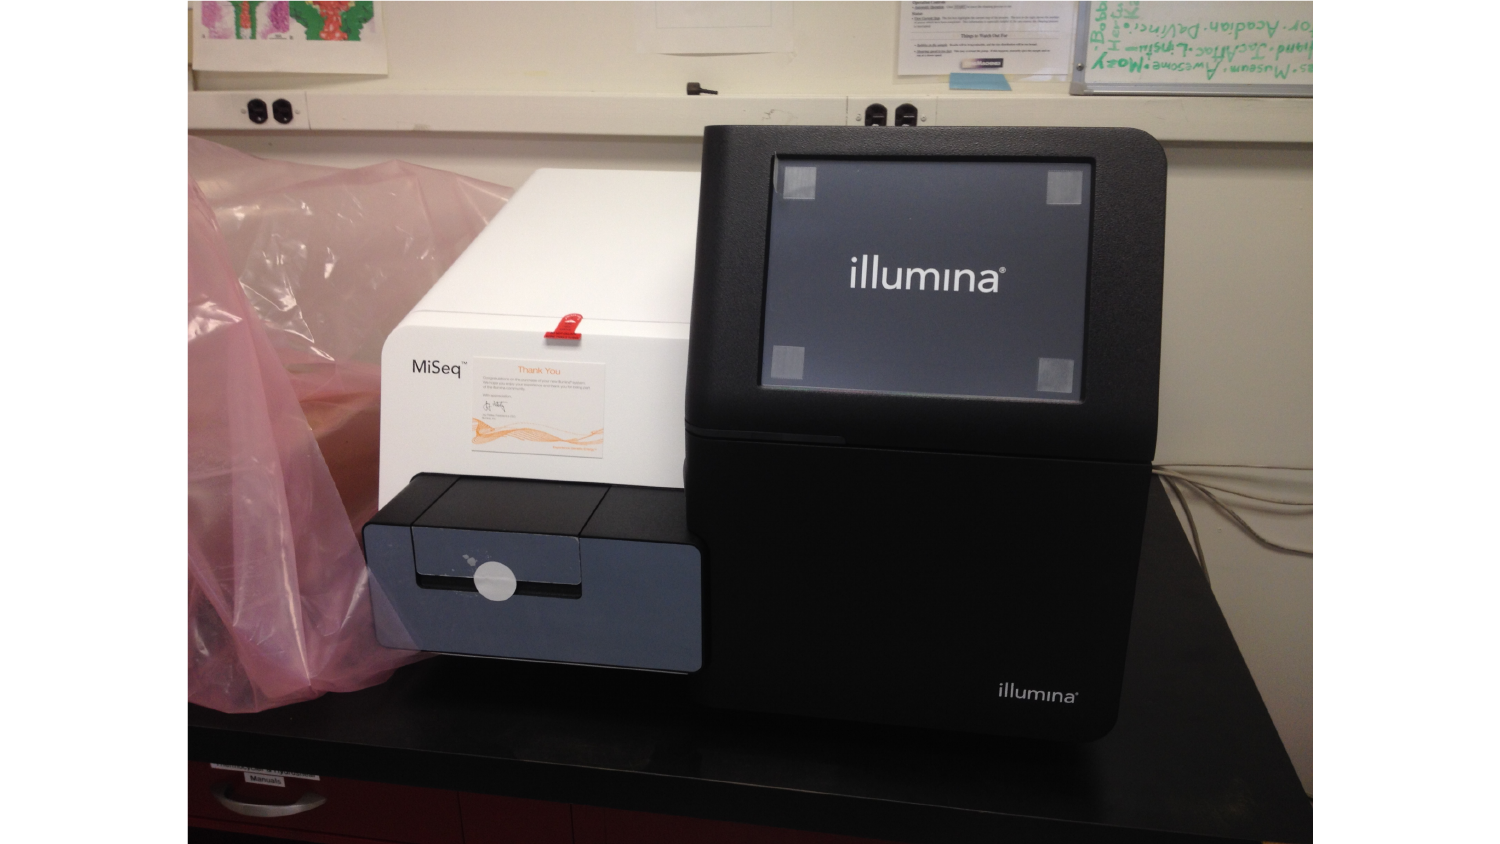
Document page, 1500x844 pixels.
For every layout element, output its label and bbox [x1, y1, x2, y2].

picture [187, 0, 1313, 844]
